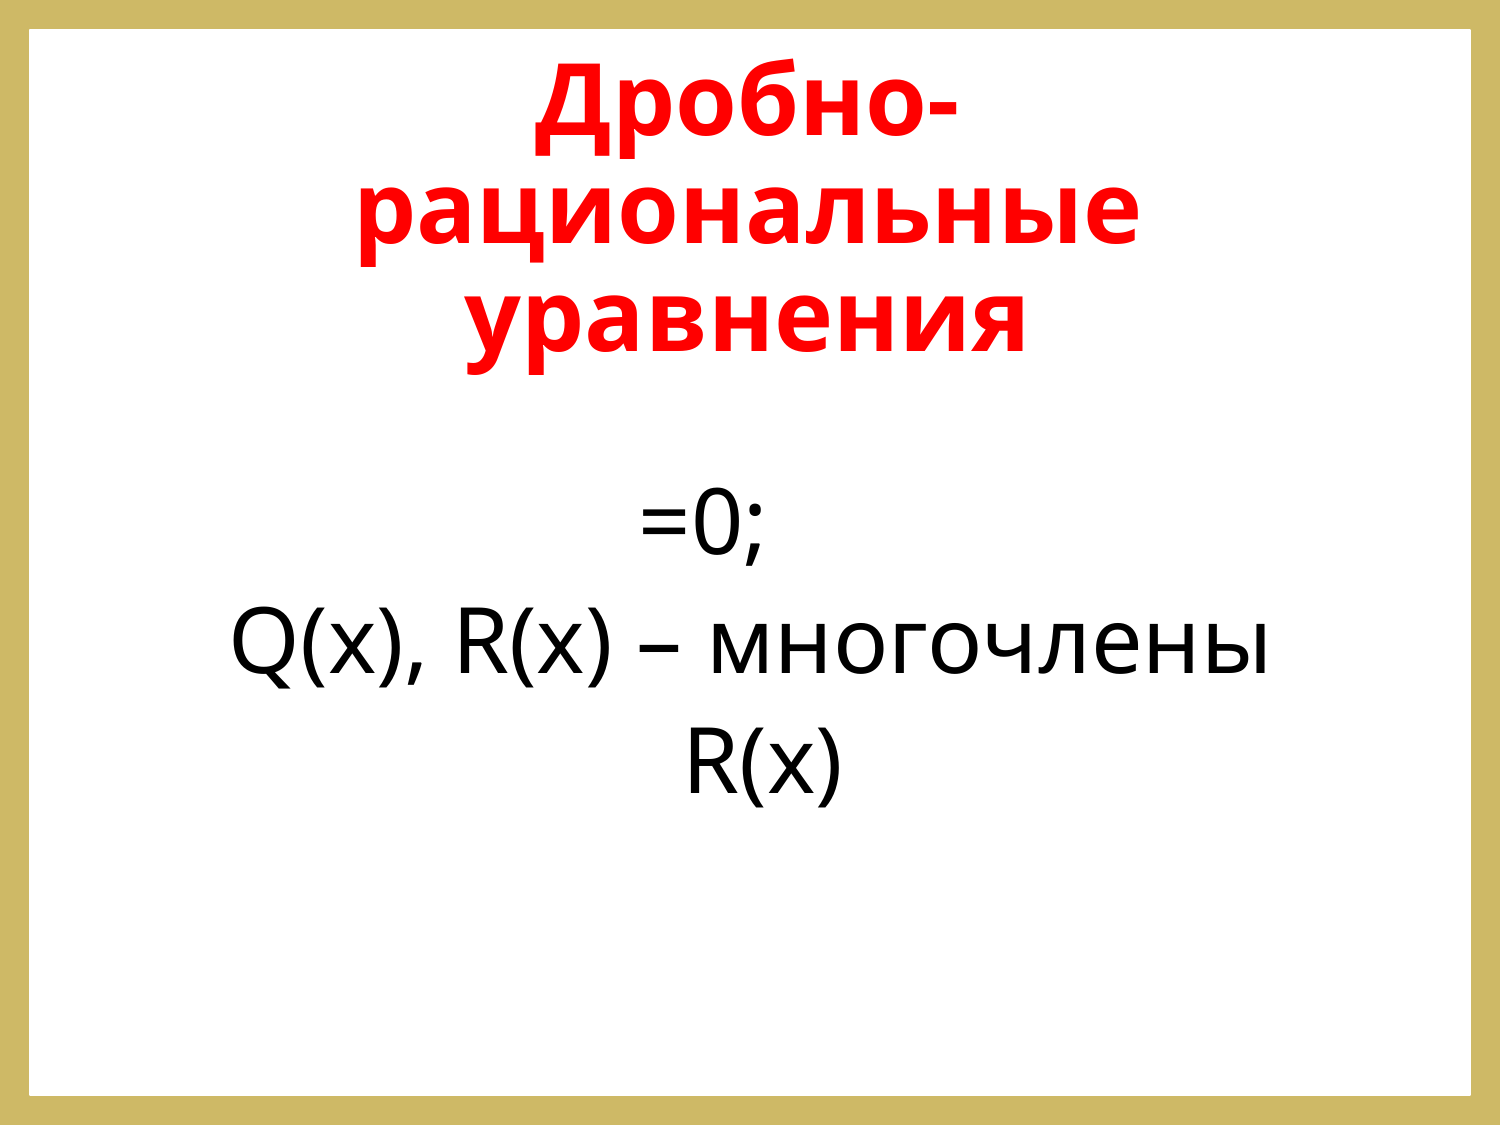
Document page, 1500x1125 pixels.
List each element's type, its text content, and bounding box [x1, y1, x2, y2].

title Дробно-рациональные уравнения [140, 99, 1356, 323]
